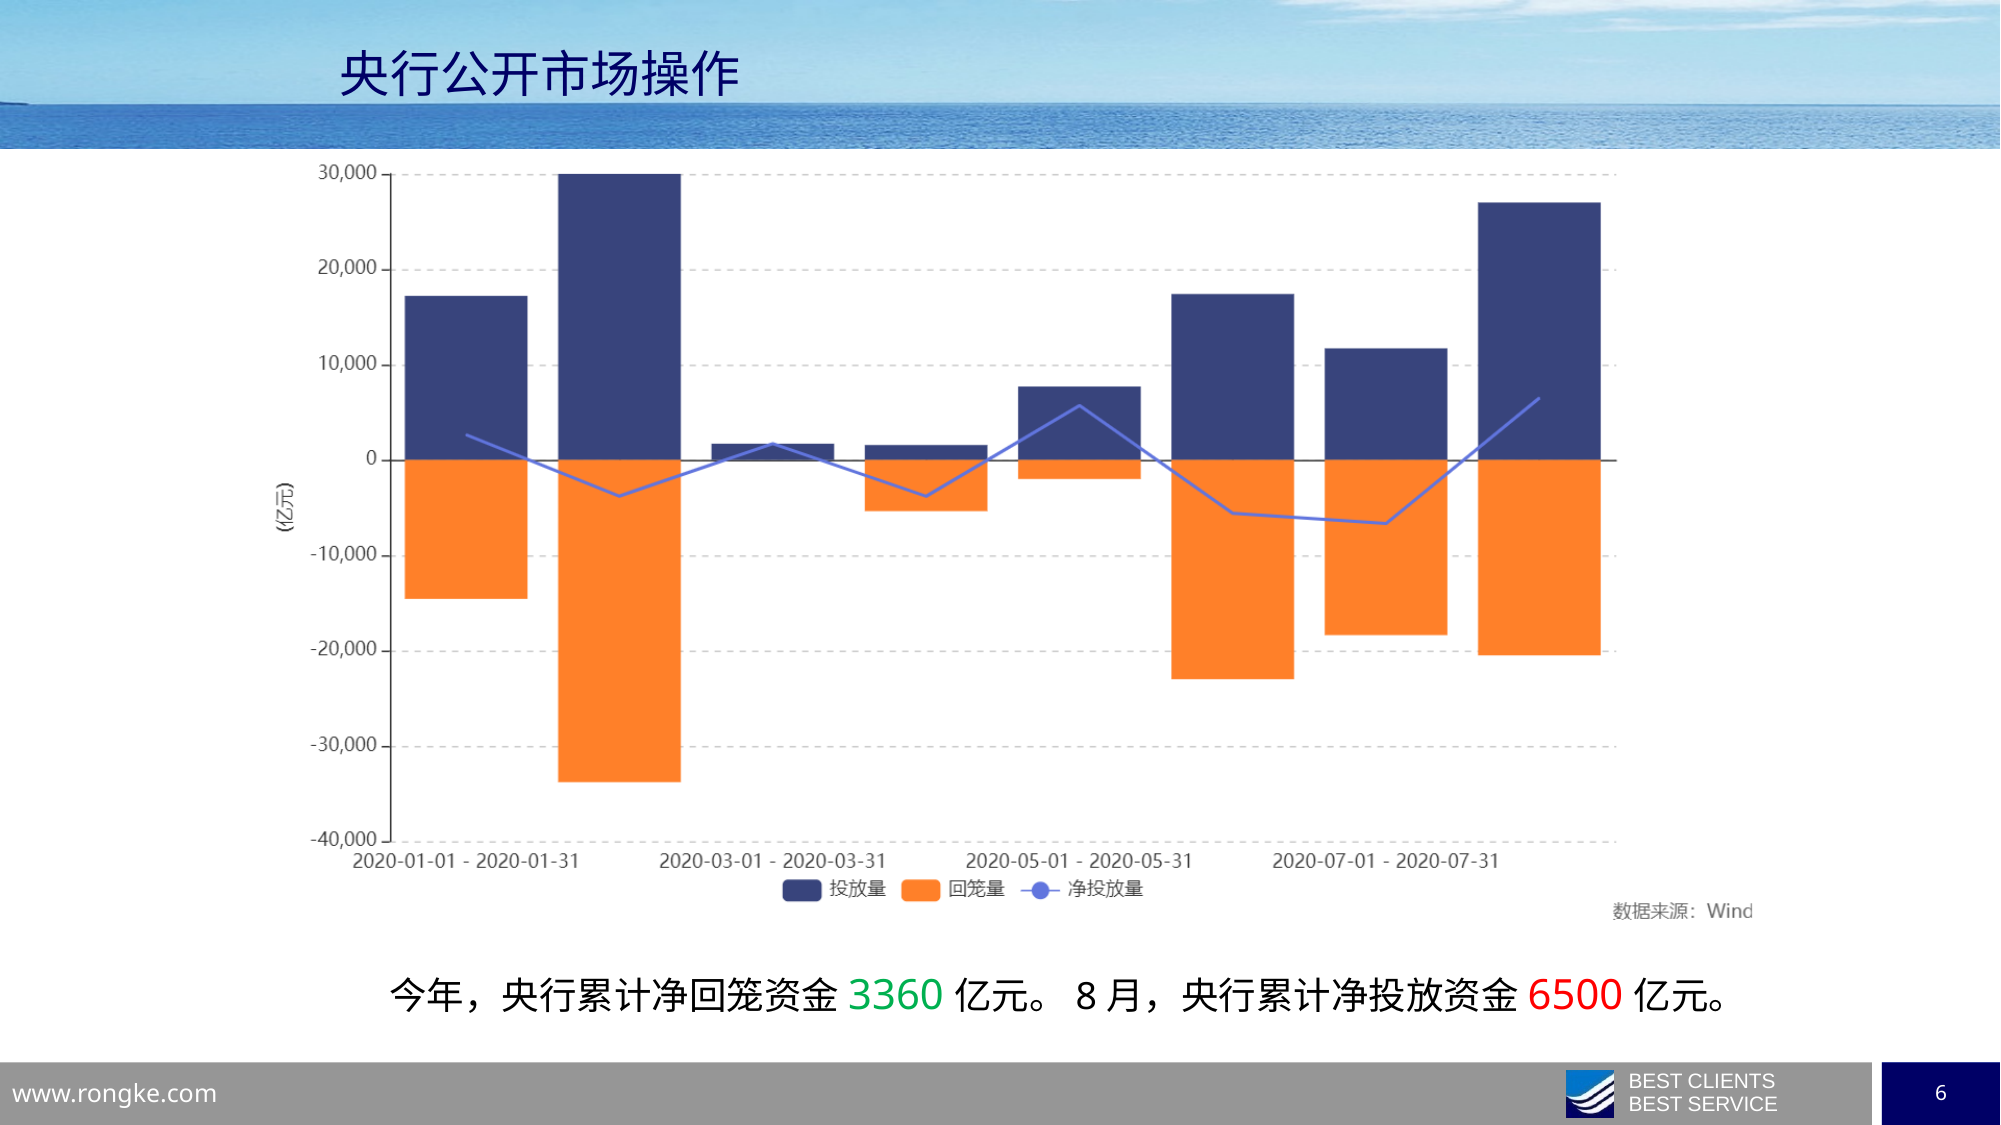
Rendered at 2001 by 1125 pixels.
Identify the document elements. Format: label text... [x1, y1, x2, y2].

picture [1566, 1070, 1614, 1118]
title 央行公开市场操作 [324, 35, 1675, 149]
picture [242, 150, 1758, 922]
text_box 今年，央行累计净回笼资金3360亿元。8月，央行累计净投放资金6500亿元。 [374, 960, 1797, 1026]
picture [0, 0, 2000, 149]
